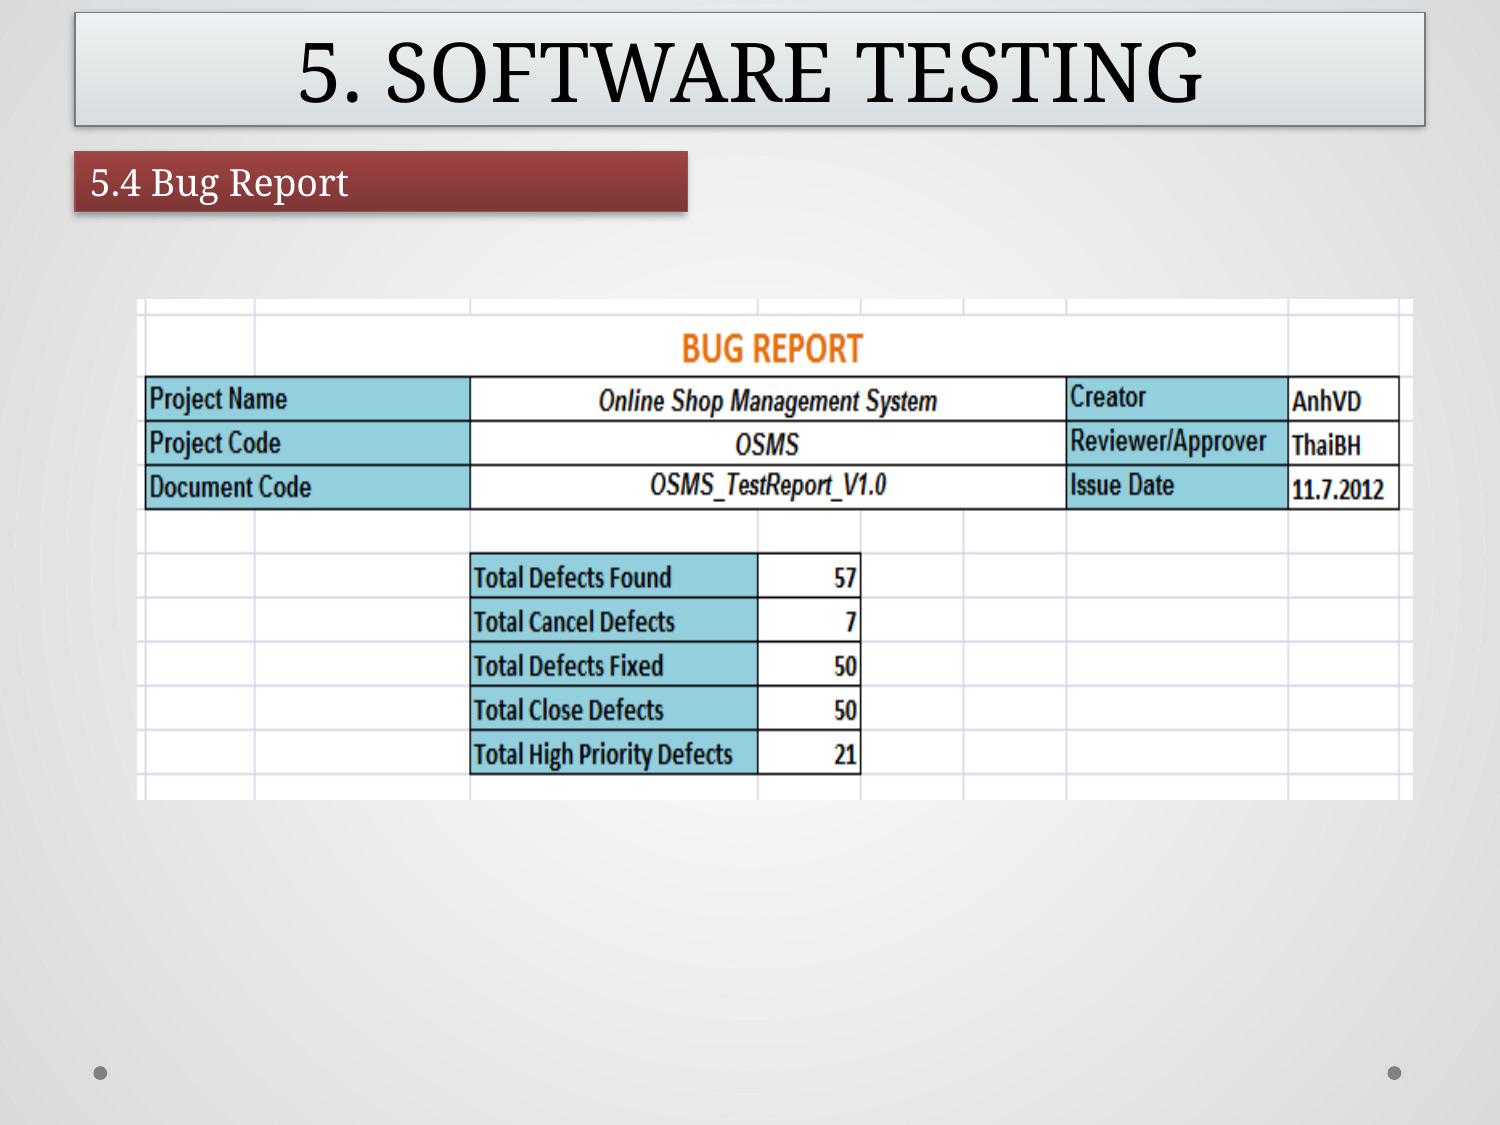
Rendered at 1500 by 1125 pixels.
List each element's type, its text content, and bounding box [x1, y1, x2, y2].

text_box 5. Software Testing [74, 12, 1426, 127]
picture [137, 299, 1413, 801]
text_box 5.4 Bug Report [74, 151, 688, 212]
